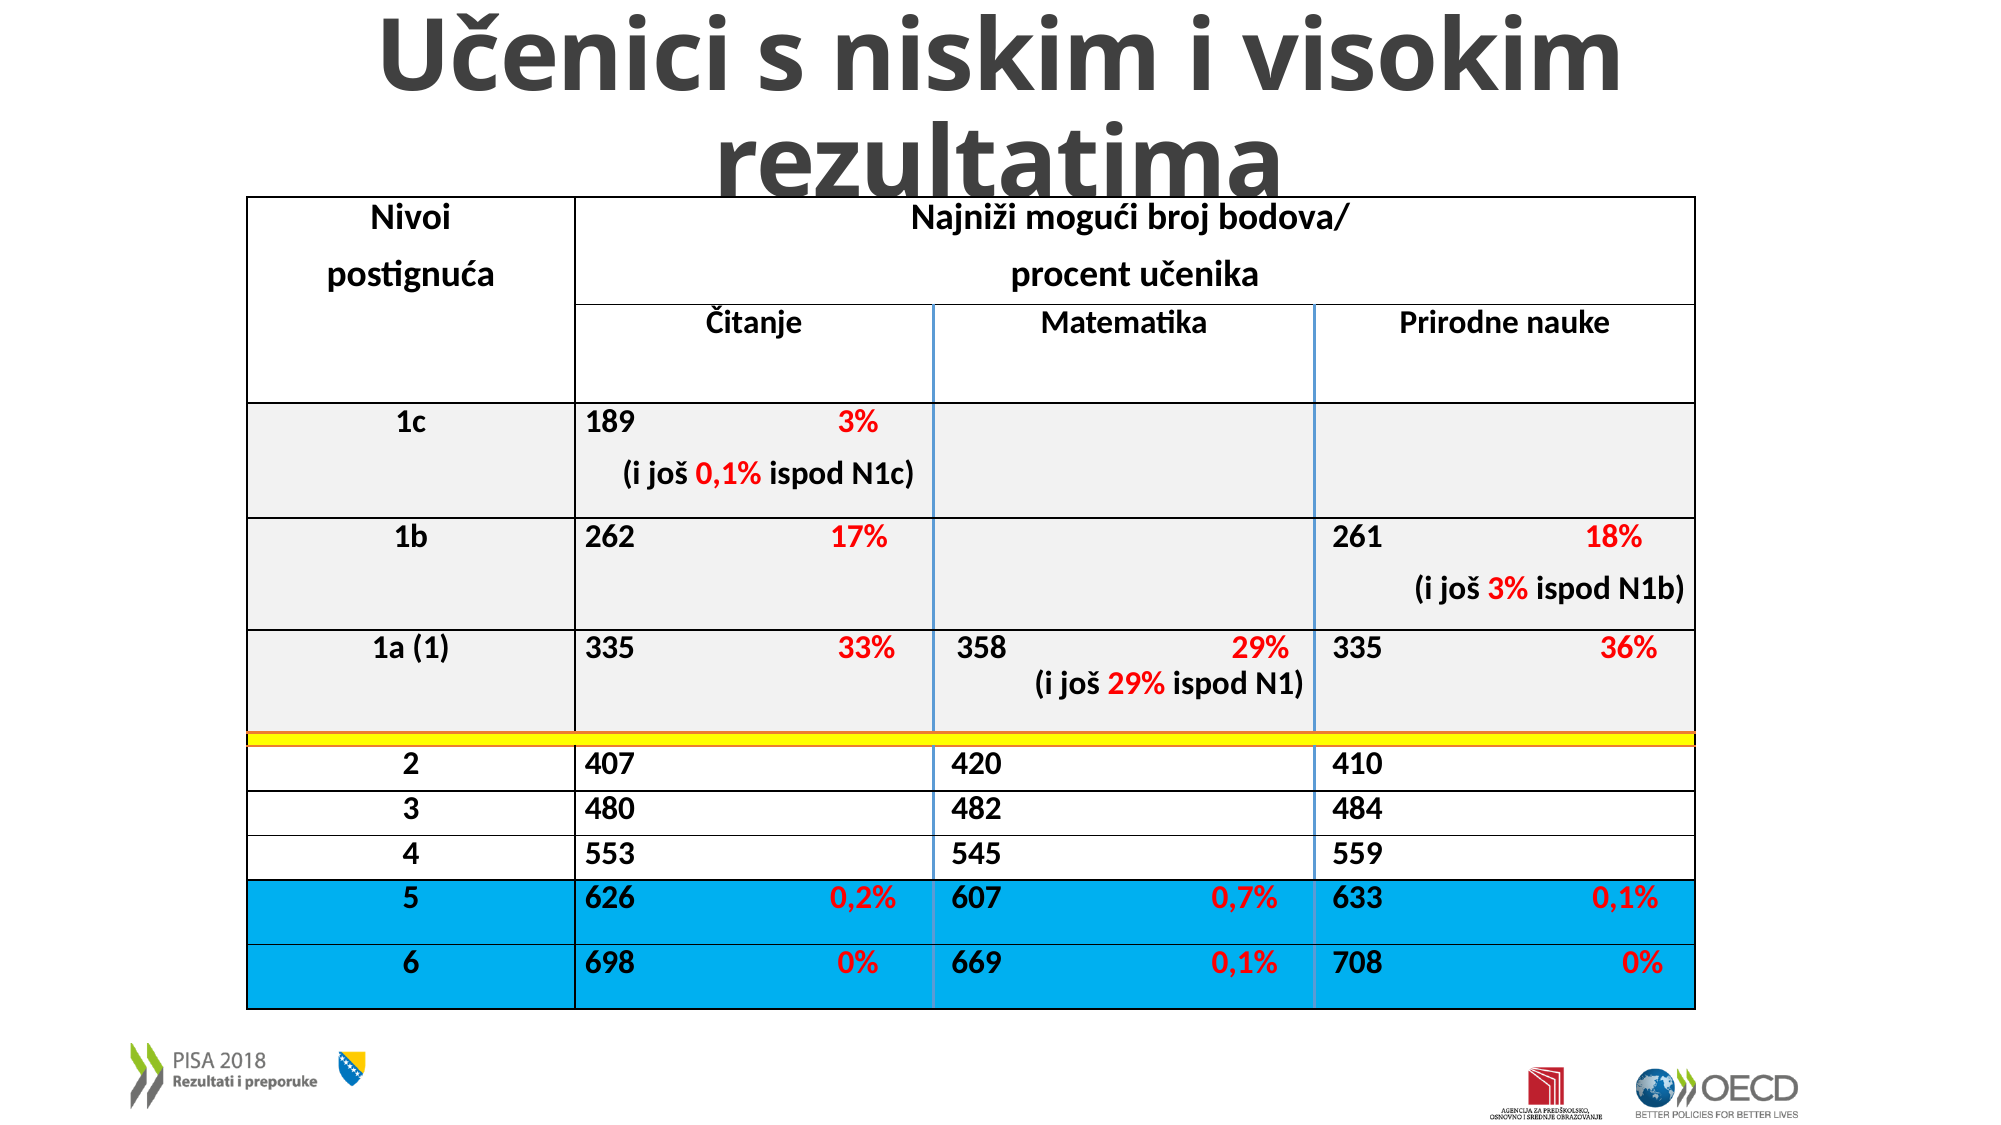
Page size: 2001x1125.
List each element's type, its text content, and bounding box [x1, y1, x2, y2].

table_cell 669 0,1% [935, 945, 1313, 1008]
table_cell Čitanje [576, 305, 932, 402]
table_cell 358 29% (i još 29% ispod N1) [935, 631, 1313, 731]
table_cell 189 3% (i još 0,1% ispod N1c) [576, 404, 932, 517]
table_cell [248, 734, 575, 745]
table_cell 1b [248, 519, 574, 629]
table_cell [935, 404, 1313, 517]
table_header Najniži mogući broj bodova/ procent učenika [576, 198, 1694, 304]
table_cell 5 [248, 881, 574, 944]
table_cell 407 [576, 747, 932, 790]
table_cell 3 [248, 792, 574, 835]
table_cell 626 0,2% [576, 881, 932, 944]
table_cell 708 0% [1316, 945, 1694, 1008]
table_cell [934, 734, 1315, 745]
table_cell 480 [576, 792, 932, 835]
table_cell Matematika [935, 305, 1313, 402]
table_header Nivoi postignuća [248, 198, 574, 402]
table_cell 633 0,1% [1316, 881, 1694, 944]
table_cell [575, 734, 934, 745]
table_cell 410 [1316, 747, 1694, 790]
table_cell [935, 519, 1313, 629]
picture [1472, 1050, 1833, 1125]
table_cell 420 [935, 747, 1313, 790]
title Učenici s niskim i visokim rezultatima [137, 59, 1863, 164]
table_cell 4 [248, 836, 574, 879]
table_cell 1c [248, 404, 574, 517]
table_cell 482 [935, 792, 1313, 835]
table_cell 262 17% [576, 519, 932, 629]
table_cell 607 0,7% [935, 881, 1313, 944]
table_cell 484 [1316, 792, 1694, 835]
table_cell 698 0% [576, 945, 932, 1008]
table_cell 545 [935, 836, 1313, 879]
table_cell [1316, 404, 1694, 517]
table_cell Prirodne nauke [1316, 305, 1694, 402]
table_cell 335 33% [576, 631, 932, 731]
table_cell 2 [248, 747, 574, 790]
table_cell 1a (1) [248, 631, 574, 731]
table_cell [1315, 734, 1694, 745]
table_cell 335 36% [1316, 631, 1694, 731]
table_cell 553 [576, 836, 932, 879]
picture [118, 1043, 376, 1125]
table_cell 6 [248, 945, 574, 1008]
table_cell 261 18% (i još 3% ispod N1b) [1316, 519, 1694, 629]
table_cell 559 [1316, 836, 1694, 879]
